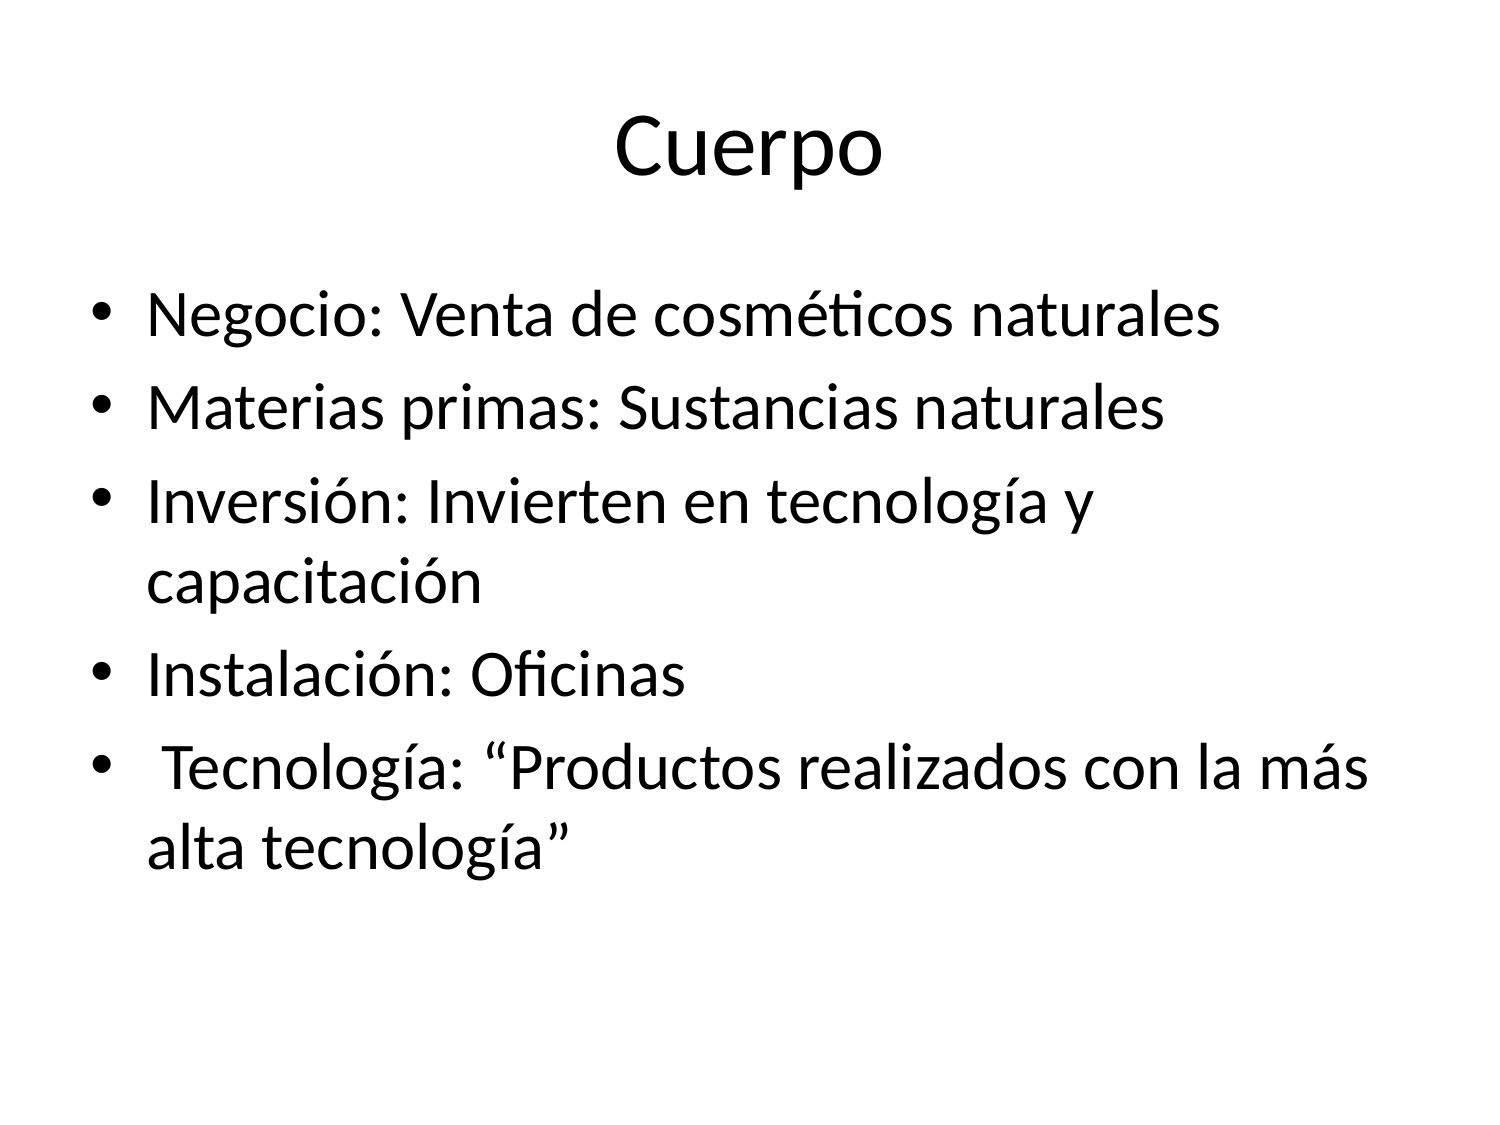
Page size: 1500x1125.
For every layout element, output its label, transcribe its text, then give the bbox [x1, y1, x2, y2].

title Cuerpo [75, 45, 1425, 233]
list Negocio: Venta de cosméticos naturales Materias primas: Sustancias naturales Inversión: Invierten en tecnología y capacitación Instalación: Oficinas Tecnología: “Productos realizados con la más alta tecnología” [75, 262, 1425, 1005]
